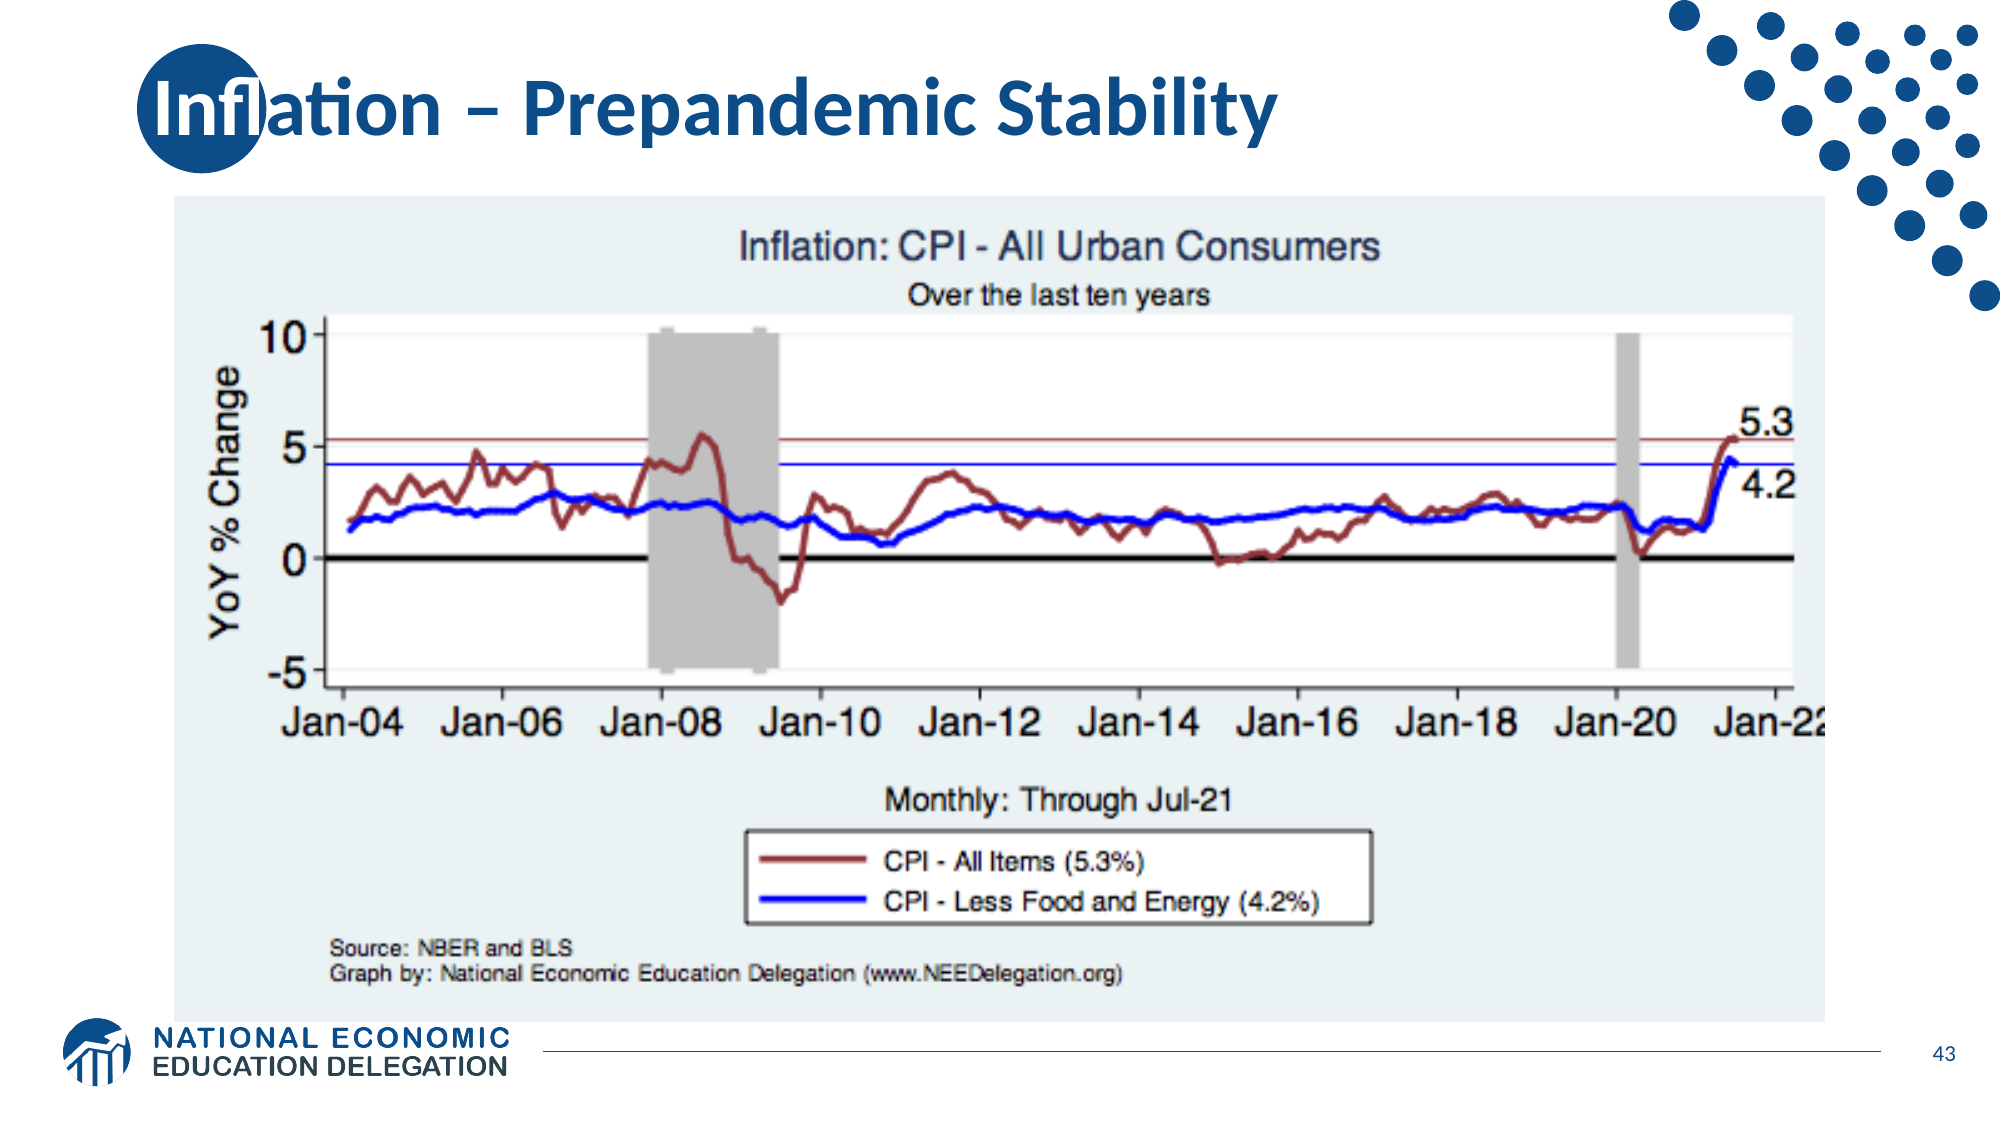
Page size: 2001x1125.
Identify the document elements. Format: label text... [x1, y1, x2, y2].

slide_number 43 [1521, 1022, 1972, 1082]
picture [55, 196, 1825, 1091]
title Inflation – Prepandemic Stability [137, 0, 1863, 218]
